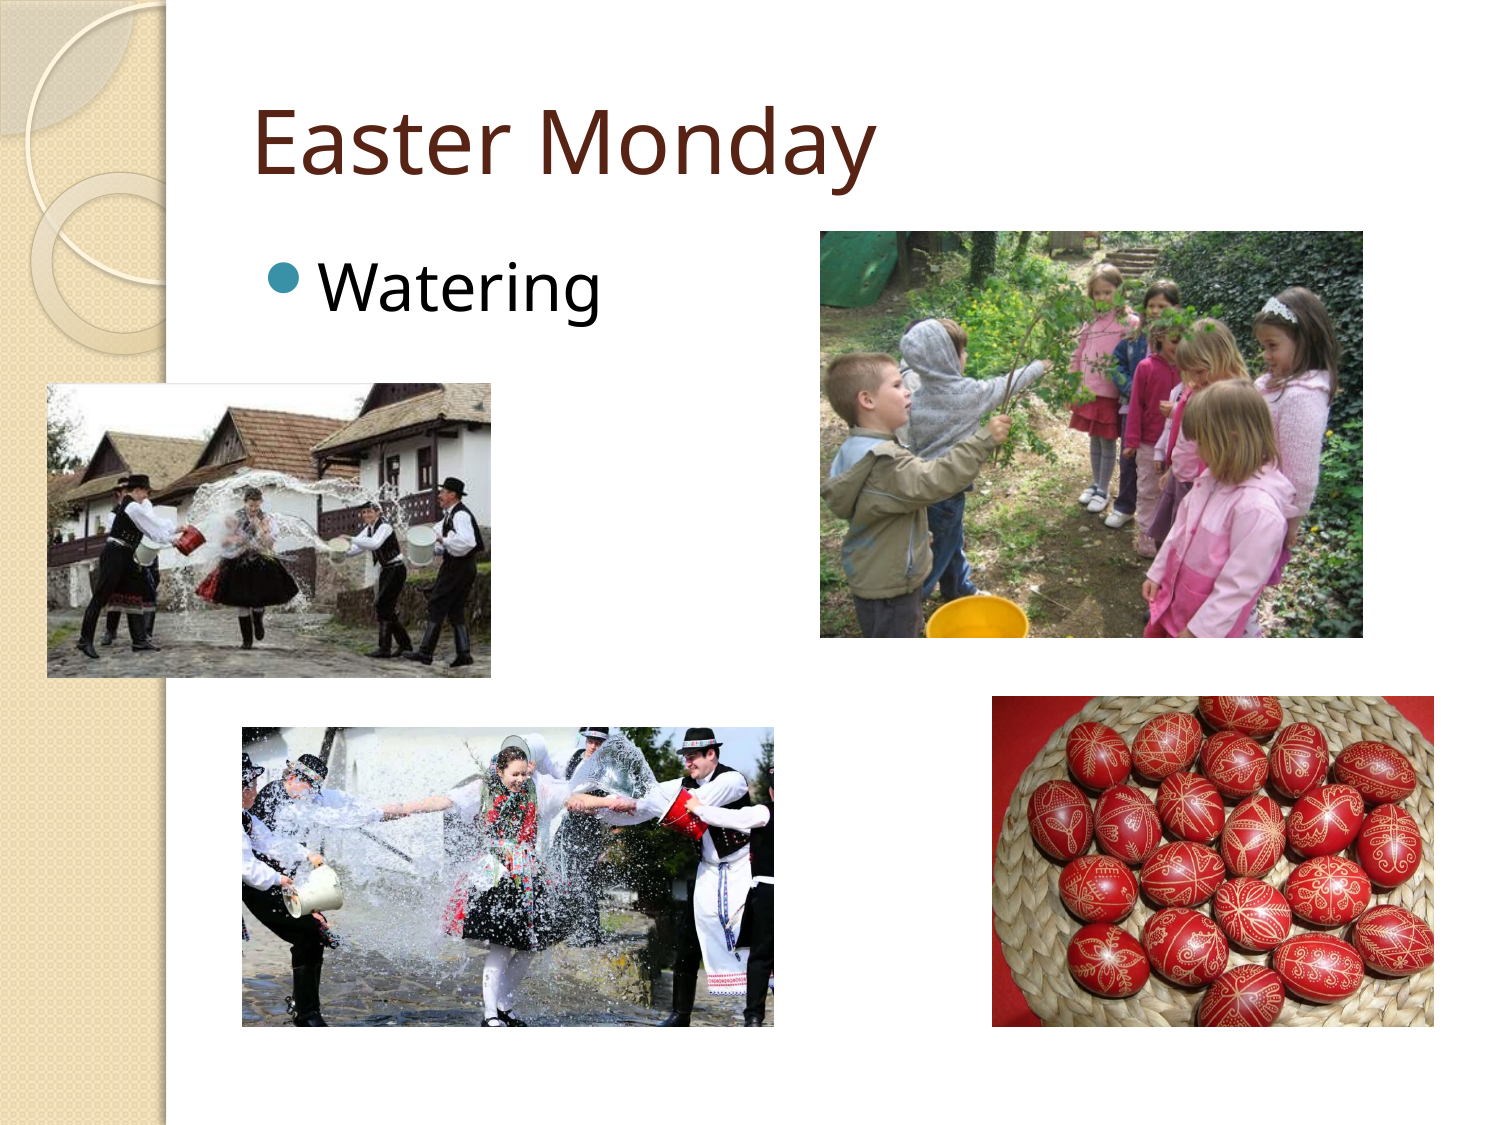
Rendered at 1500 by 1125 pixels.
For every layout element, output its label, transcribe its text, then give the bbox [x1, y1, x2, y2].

picture [241, 727, 774, 1028]
title Easter Monday [235, 45, 1466, 233]
list Watering [235, 237, 1466, 1025]
picture [46, 383, 491, 678]
picture [820, 231, 1363, 639]
picture [992, 695, 1435, 1028]
